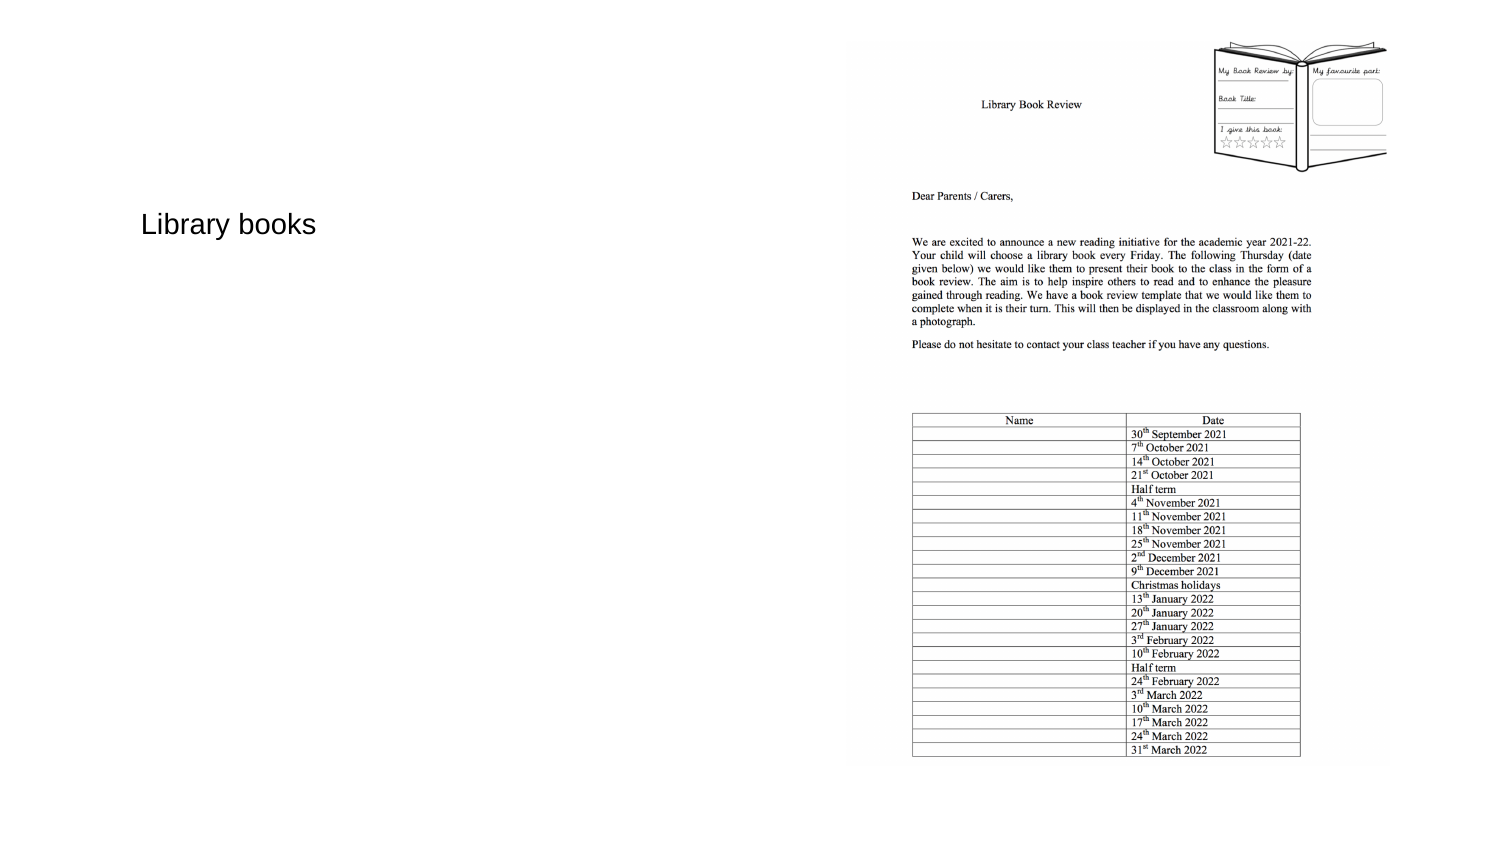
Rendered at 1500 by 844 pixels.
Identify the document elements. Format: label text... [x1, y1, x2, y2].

picture [846, 41, 1390, 766]
text_box Library books [125, 189, 655, 255]
